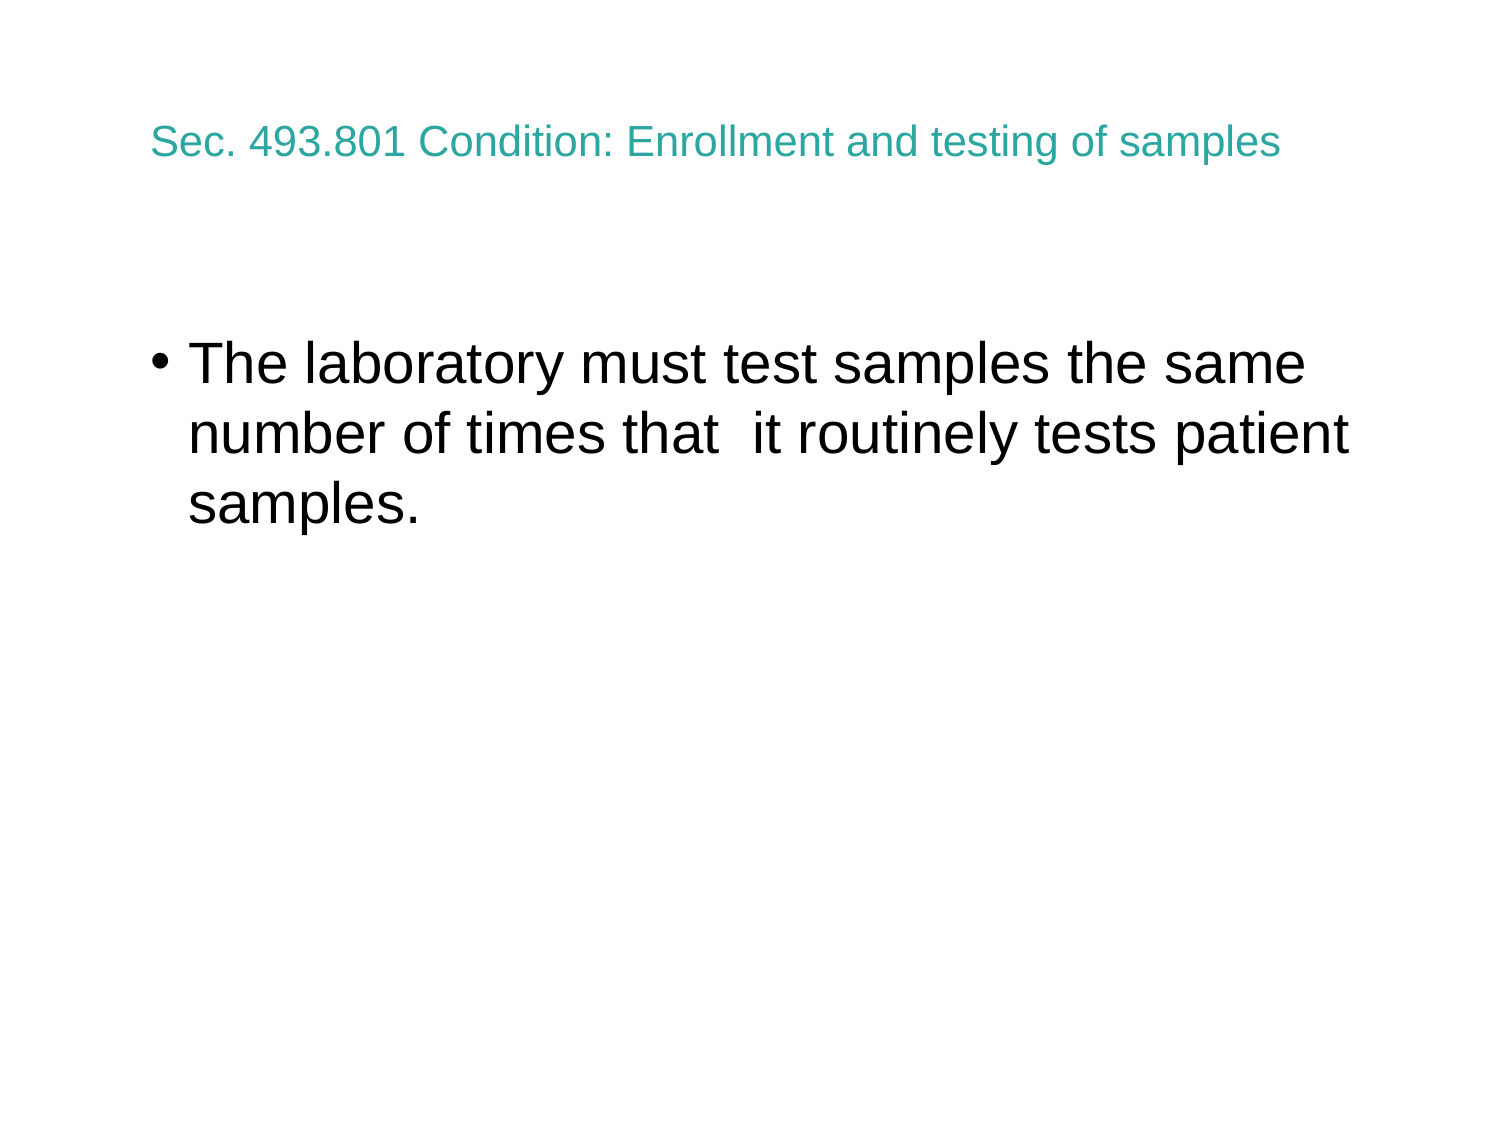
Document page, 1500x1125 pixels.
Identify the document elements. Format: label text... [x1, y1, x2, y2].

list The laboratory must test samples the same number of times that it routinely tests patient samples. [150, 324, 1425, 537]
title Sec. 493.801 Condition: Enrollment and testing of samples [150, 112, 1425, 204]
